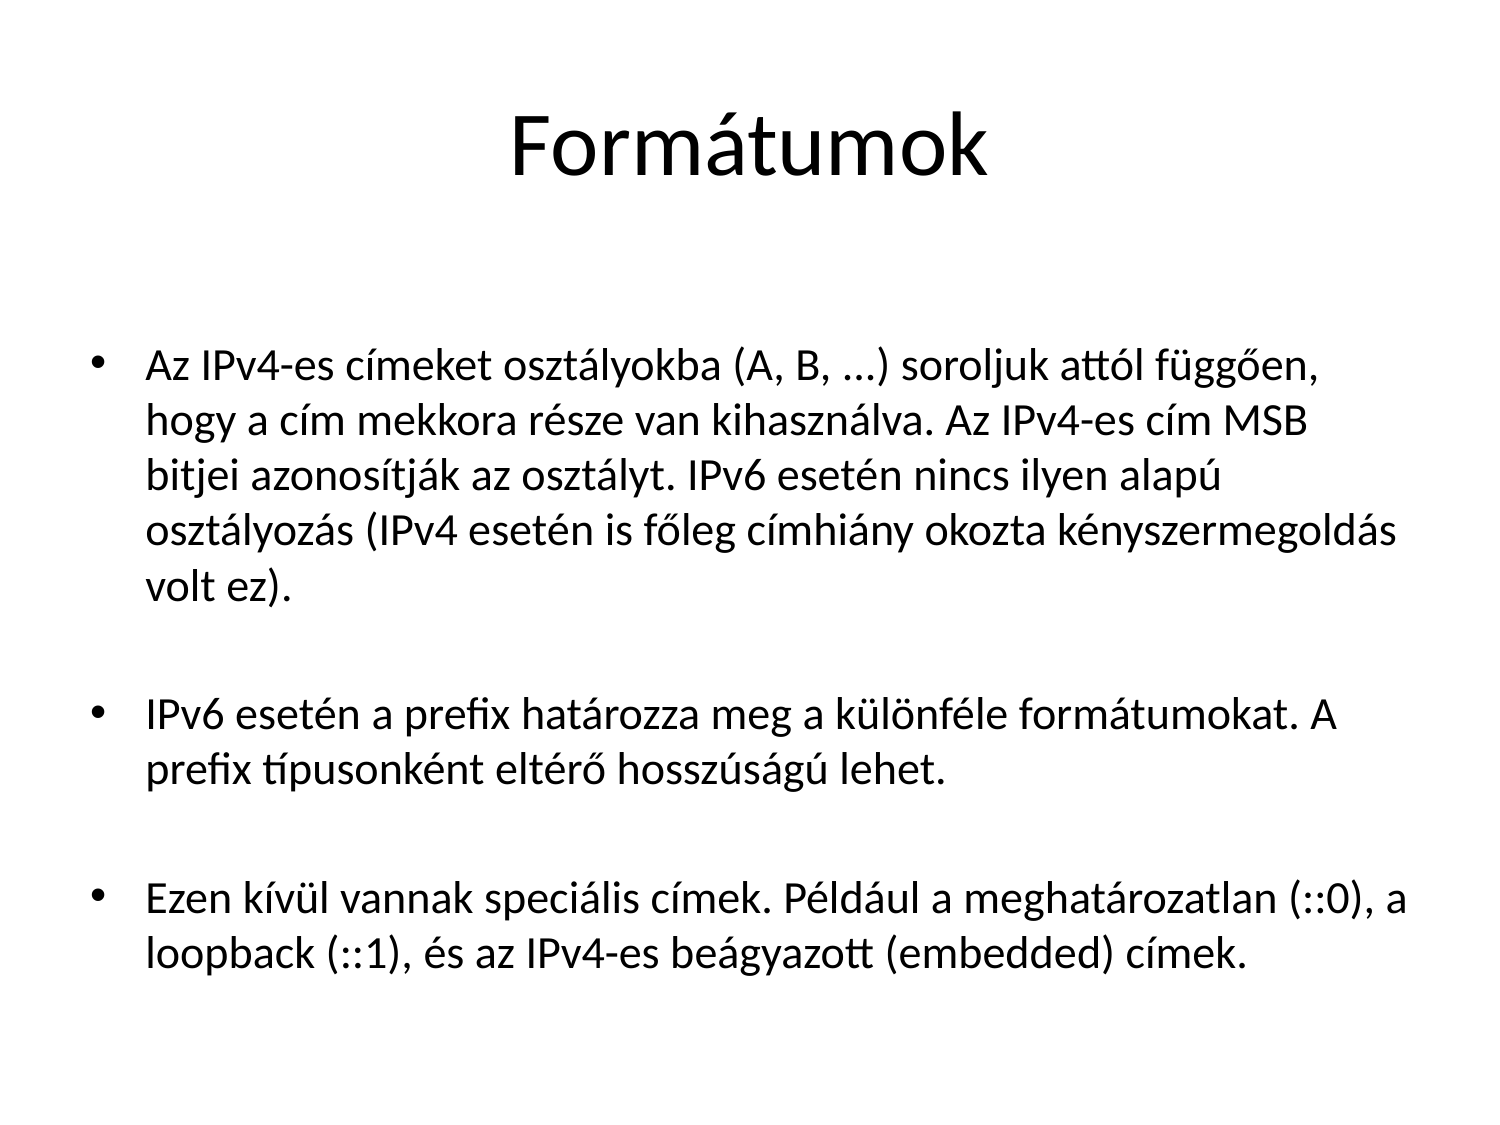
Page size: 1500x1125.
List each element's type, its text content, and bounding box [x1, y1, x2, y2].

title Formátumok [75, 45, 1425, 233]
list Az IPv4-es címeket osztályokba (A, B, ...) soroljuk attól függően, hogy a cím mekkora része van kihasználva. Az IPv4-es cím MSB bitjei azonosítják az osztályt. IPv6 esetén nincs ilyen alapú osztályozás (IPv4 esetén is főleg címhiány okozta kényszermegoldás volt ez). IPv6 esetén a prefix határozza meg a különféle formátumokat. A prefix típusonként eltérő hosszúságú lehet. Ezen kívül vannak speciális címek. Például a meghatározatlan (::0), a loopback (::1), és az IPv4-es beágyazott (embedded) címek. [75, 262, 1425, 1005]
